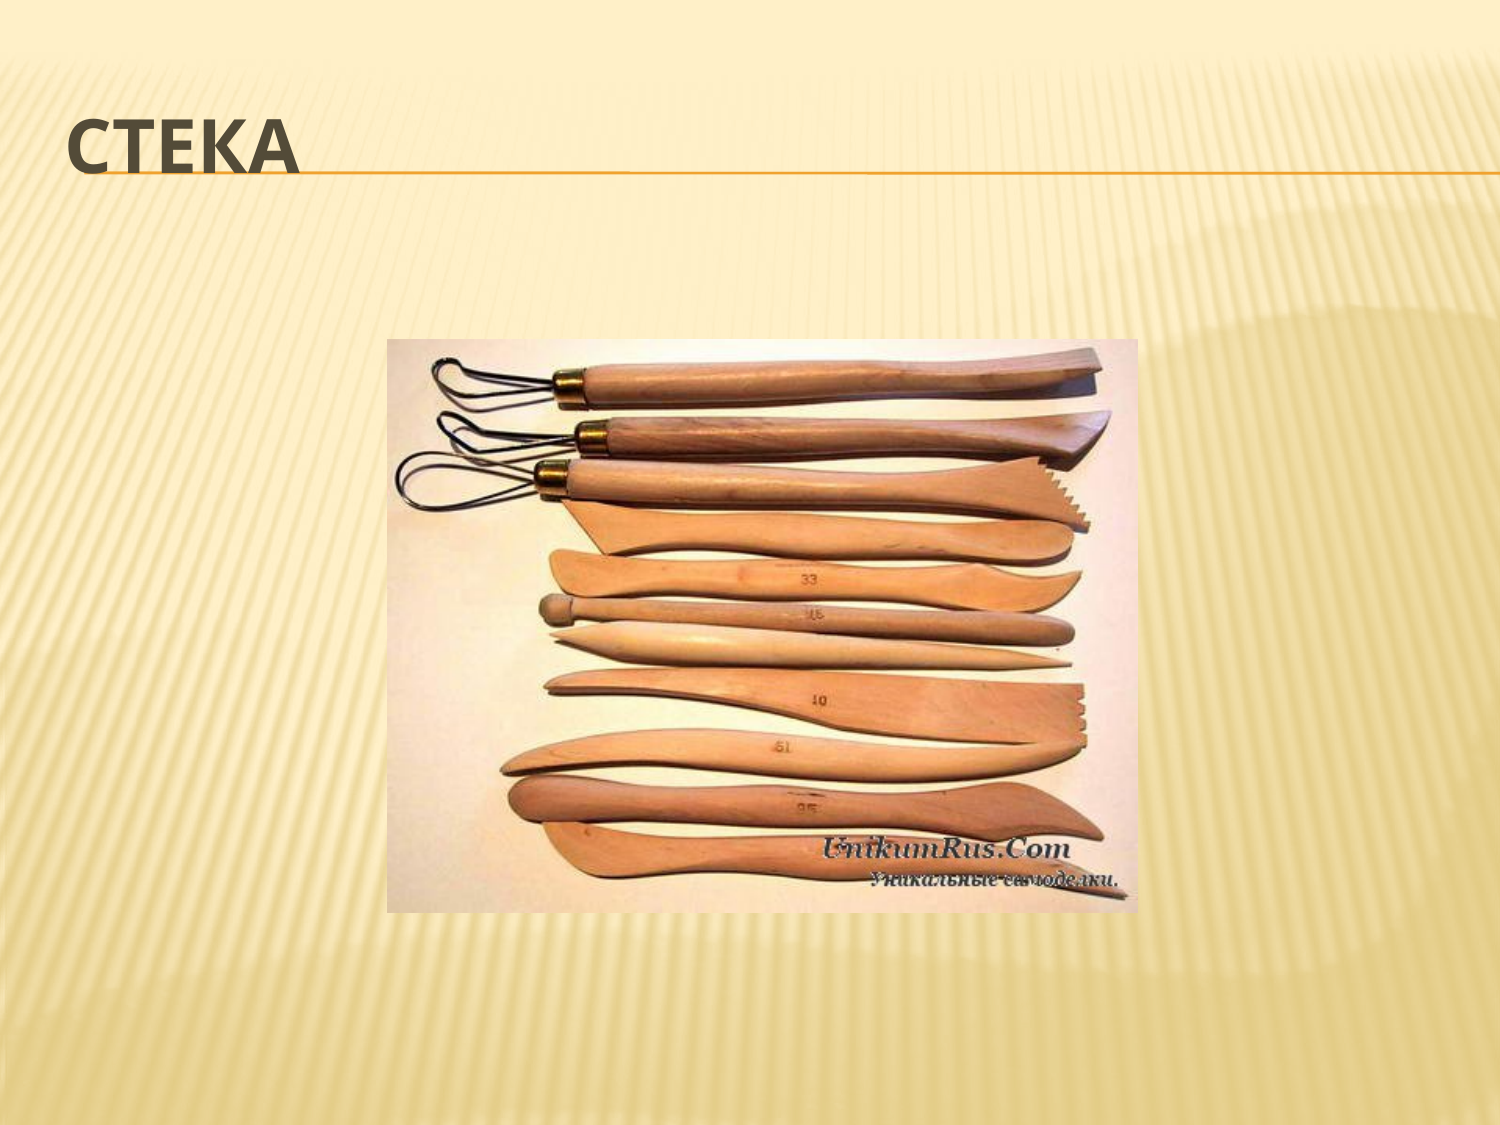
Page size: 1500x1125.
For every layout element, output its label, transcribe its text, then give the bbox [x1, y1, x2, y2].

title Стека [50, 75, 1475, 213]
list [387, 339, 1138, 914]
